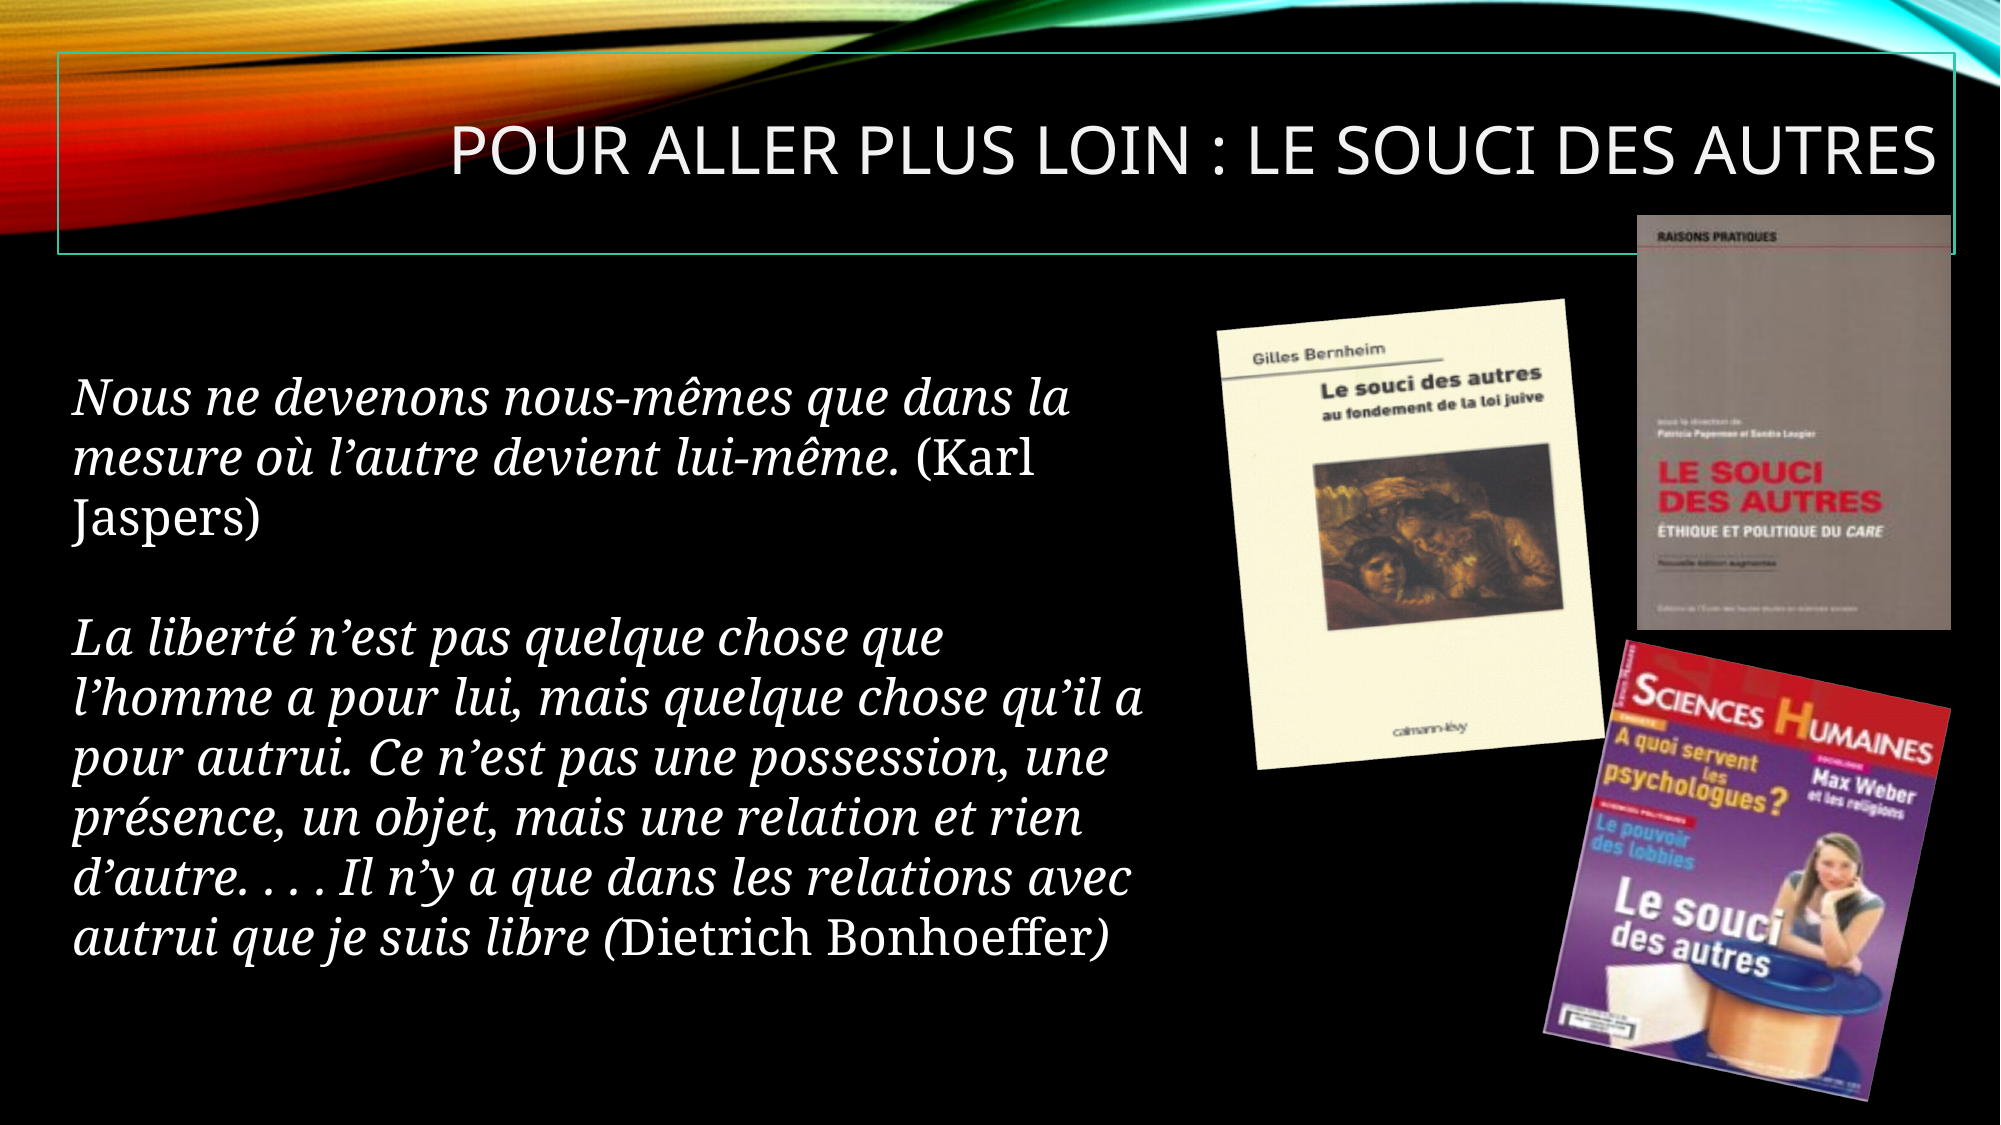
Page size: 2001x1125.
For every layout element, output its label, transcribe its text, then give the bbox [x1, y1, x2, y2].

picture [0, 0, 2000, 237]
text_box Nous ne devenons nous-mêmes que dans la mesure où l’autre devient lui-même. (Karl Jaspers) La liberté n’est pas quelque chose que l’homme a pour lui, mais quelque chose qu’il a pour autrui. Ce n’est pas une possession, une présence, un objet, mais une relation et rien d’autre. . . . Il n’y a que dans les relations avec autrui que je suis libre (Dietrich Bonhoeffer) [58, 358, 1173, 1019]
picture [1637, 215, 1951, 630]
title Pour aller plus loin : le souci des autres [57, 52, 1956, 255]
picture [1217, 299, 1950, 1101]
